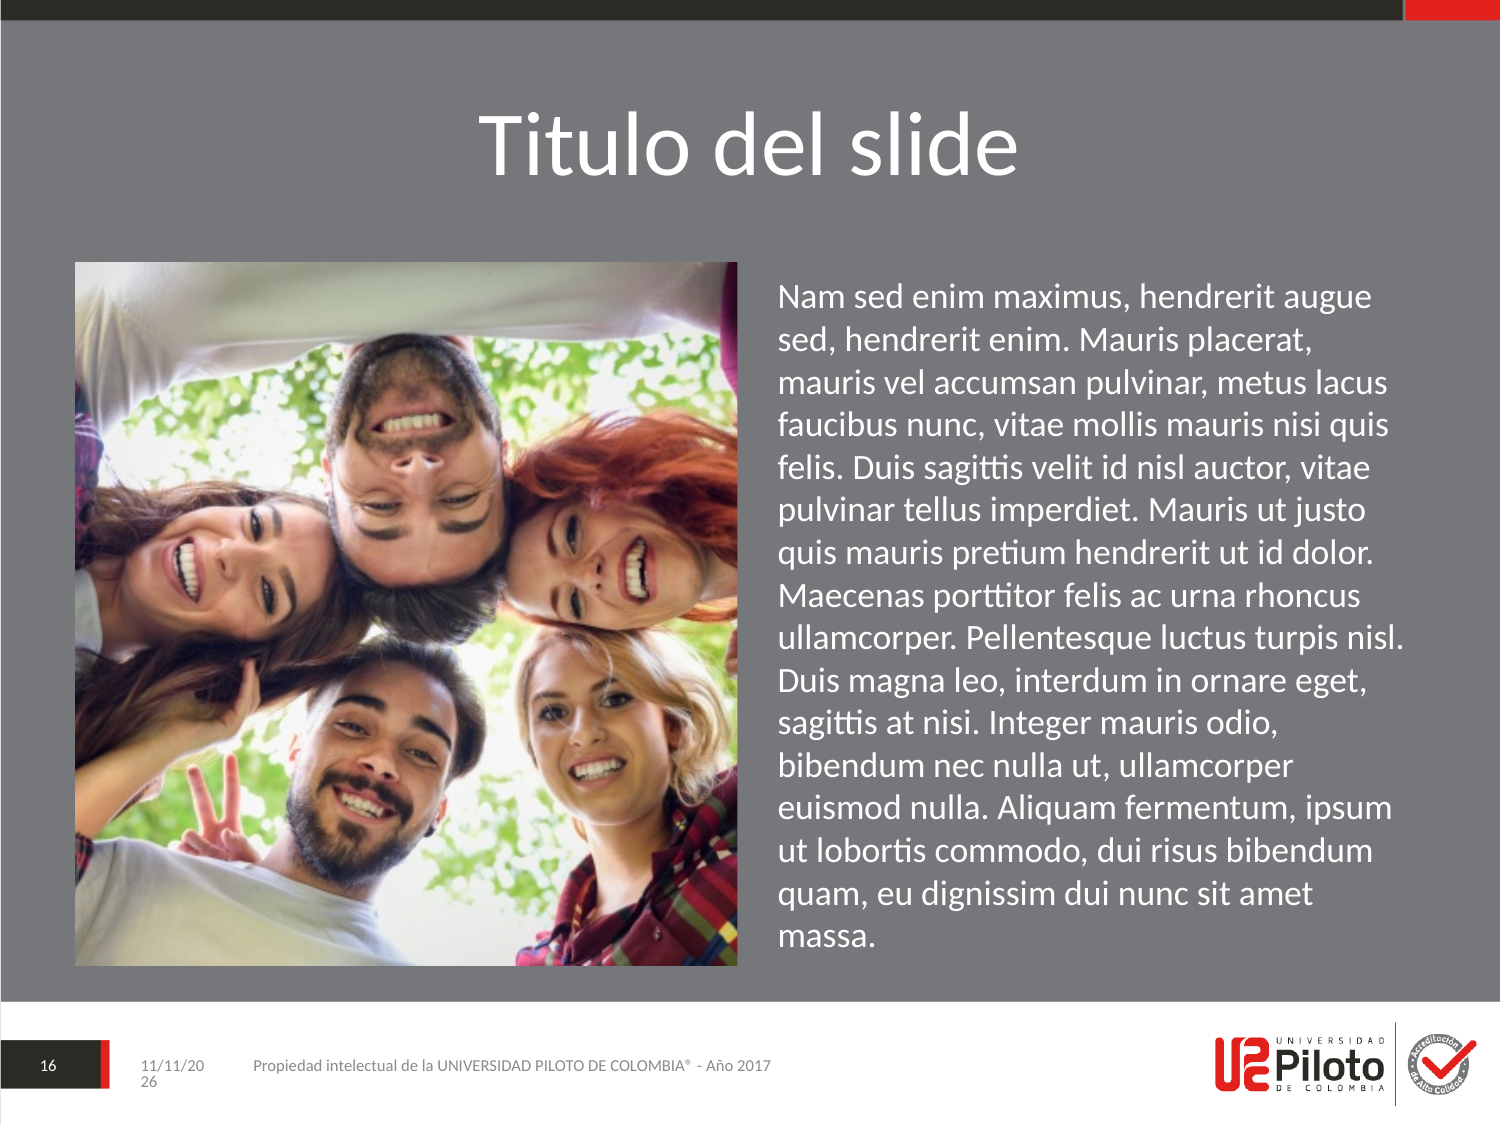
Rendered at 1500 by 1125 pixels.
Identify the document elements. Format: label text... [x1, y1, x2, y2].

list Nam sed enim maximus, hendrerit augue sed, hendrerit enim. Mauris placerat, mauris vel accumsan pulvinar, metus lacus faucibus nunc, vitae mollis mauris nisi quis felis. Duis sagittis velit id nisl auctor, vitae pulvinar tellus imperdiet. Mauris ut justo quis mauris pretium hendrerit ut id dolor. Maecenas porttitor felis ac urna rhoncus ullamcorper. Pellentesque luctus turpis nisl. Duis magna leo, interdum in ornare eget, sagittis at nisi. Integer mauris odio, bibendum nec nulla ut, ullamcorper euismod nulla. Aliquam fermentum, ipsum ut lobortis commodo, dui risus bibendum quam, eu dignissim dui nunc sit amet massa. [762, 262, 1425, 966]
title Titulo del slide [75, 45, 1425, 233]
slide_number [125, 1034, 224, 1095]
picture [0, 0, 1500, 1125]
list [74, 262, 738, 967]
slide_number 16 [3, 1034, 94, 1095]
footer Propiedad intelectual de la UNIVERSIDAD PILOTO DE COLOMBIA® - Año 2017 [238, 1034, 1157, 1095]
